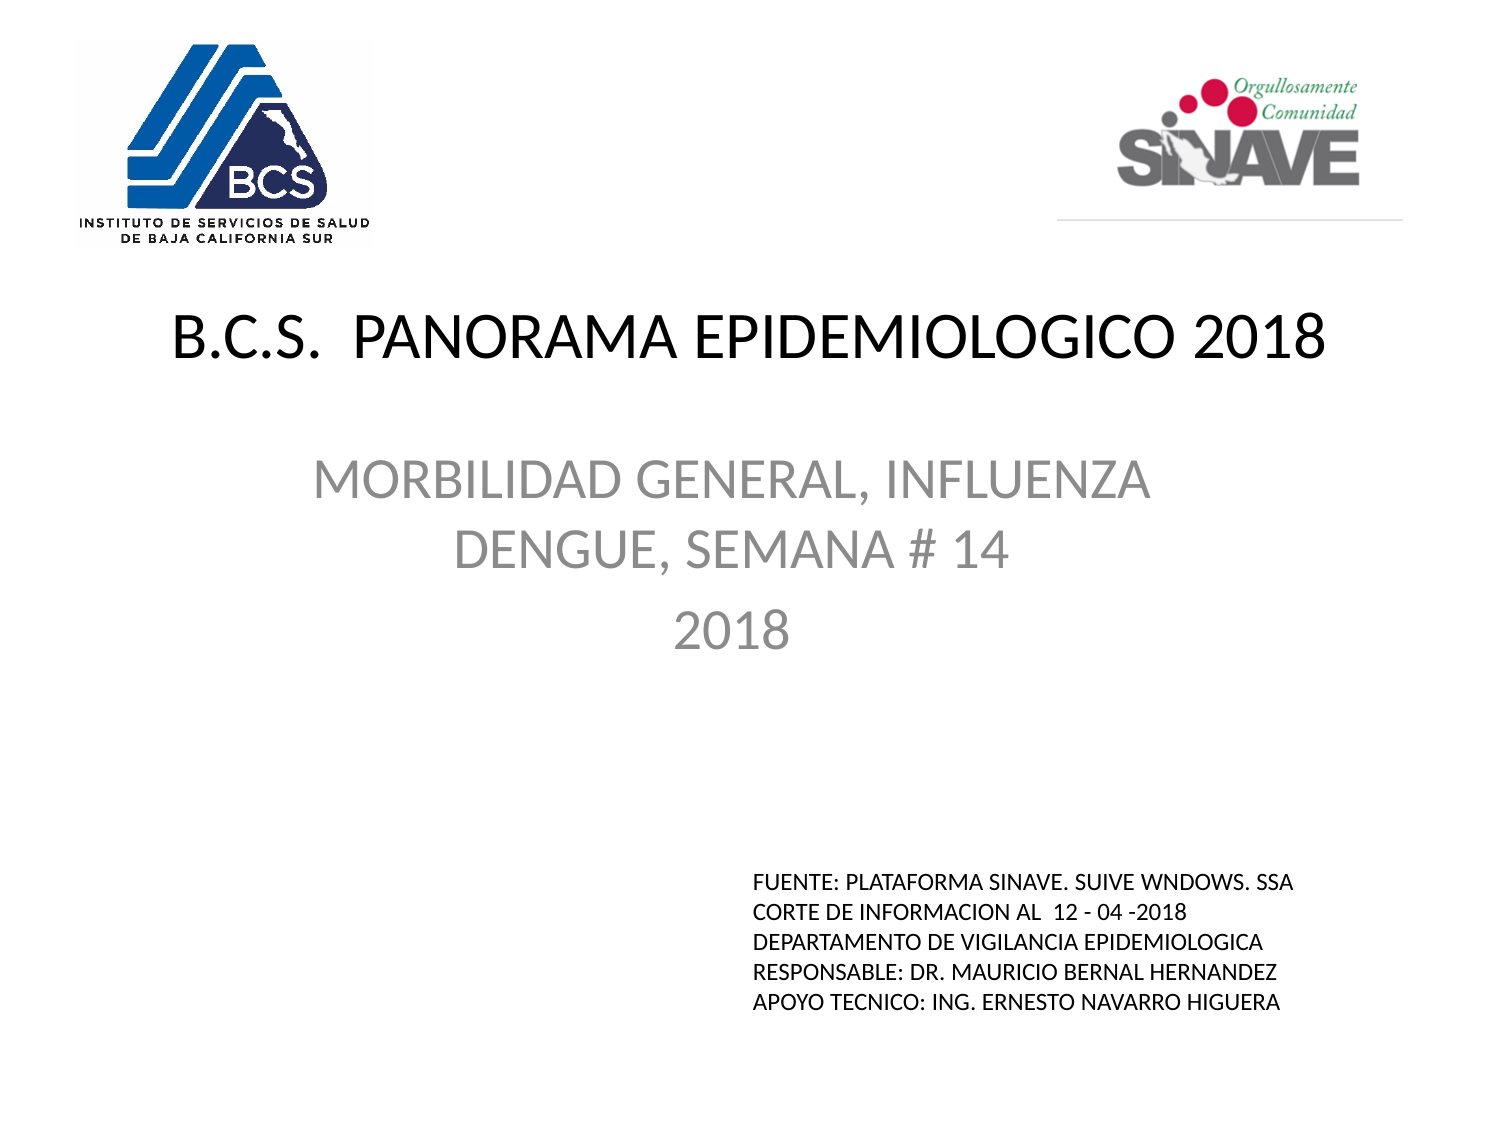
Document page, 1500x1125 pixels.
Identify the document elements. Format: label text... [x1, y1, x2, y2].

picture [1056, 42, 1403, 221]
picture [76, 40, 373, 247]
title B.C.S. PANORAMA EPIDEMIOLOGICO 2018 [112, 278, 1388, 386]
subtitle MORBILIDAD GENERAL, INFLUENZA DENGUE, SEMANA # 14 2018 [206, 432, 1257, 721]
text_box FUENTE: PLATAFORMA SINAVE. SUIVE WNDOWS. SSA CORTE DE INFORMACION AL 12 - 04 -2018 DEPARTAMENTO DE VIGILANCIA EPIDEMIOLOGICA RESPONSABLE: DR. MAURICIO BERNAL HERNANDEZ APOYO TECNICO: ING. ERNESTO NAVARRO HIGUERA [738, 857, 1447, 1023]
